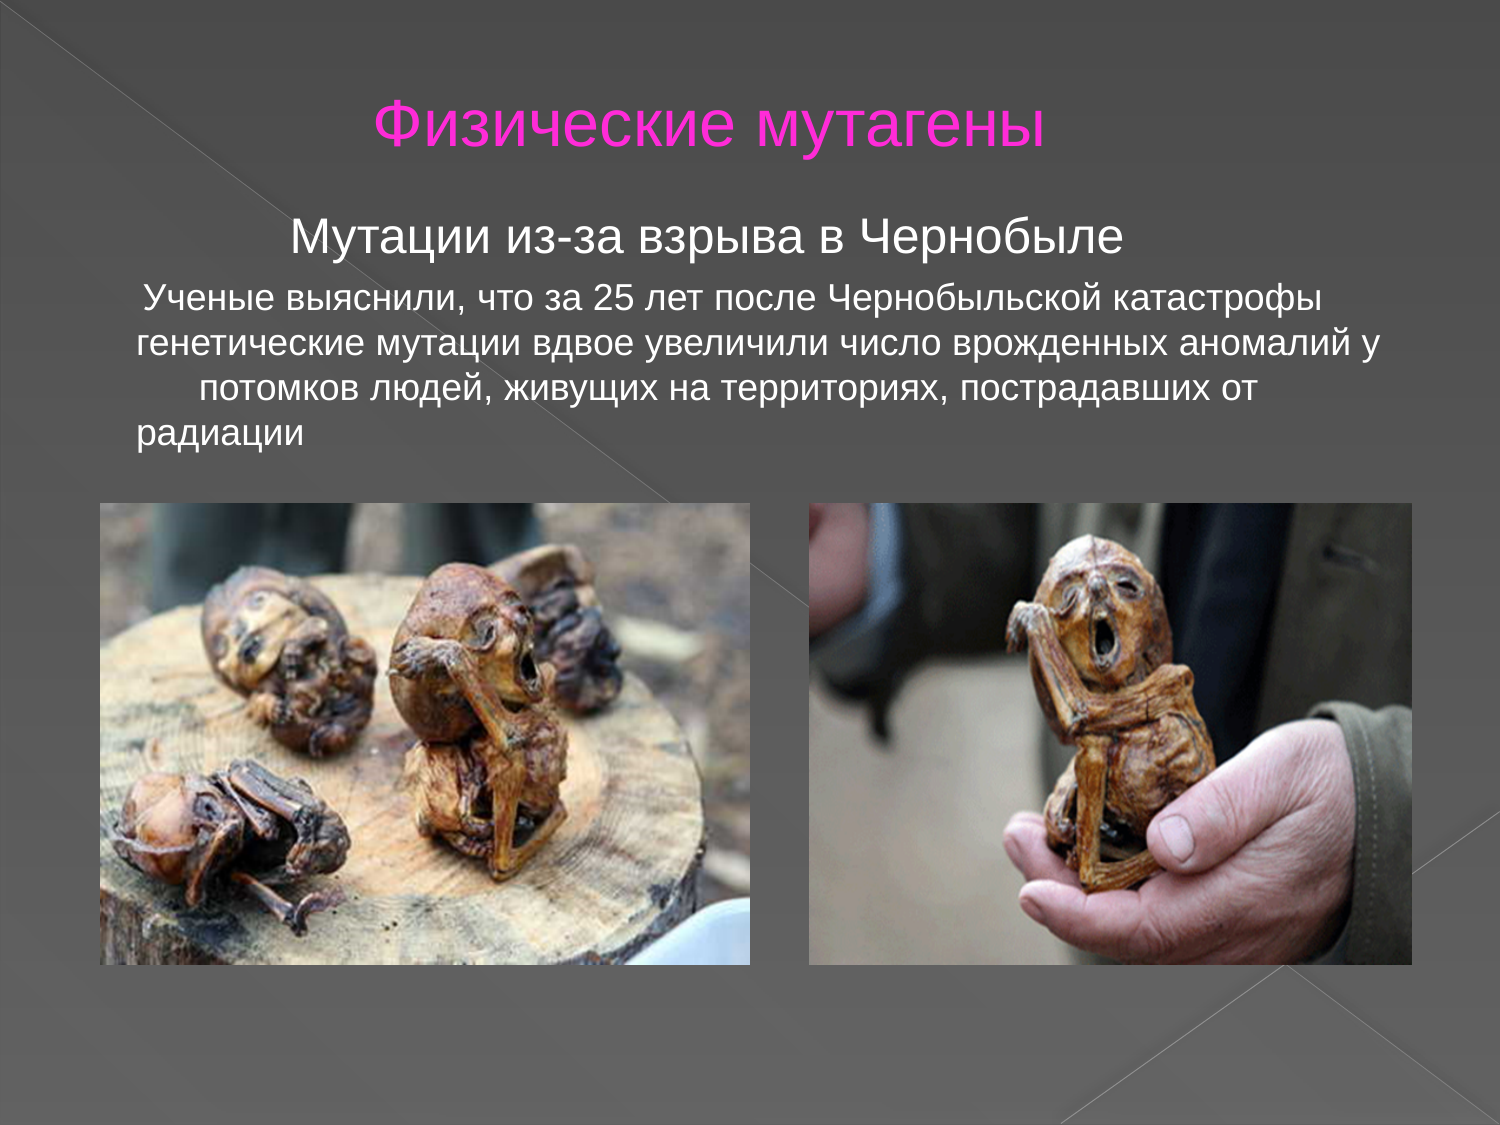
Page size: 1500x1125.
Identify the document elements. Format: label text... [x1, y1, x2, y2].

list Мутации из-за взрыва в Чернобыле Ученые выяснили, что за 25 лет после Чернобыльской катастрофы генетические мутации вдвое увеличили число врожденных аномалий у потомков людей, живущих на территориях, пострадавших от радиации [64, 196, 1415, 445]
title Физические мутагены [75, 43, 1425, 197]
picture [808, 503, 1412, 965]
picture [100, 503, 751, 965]
